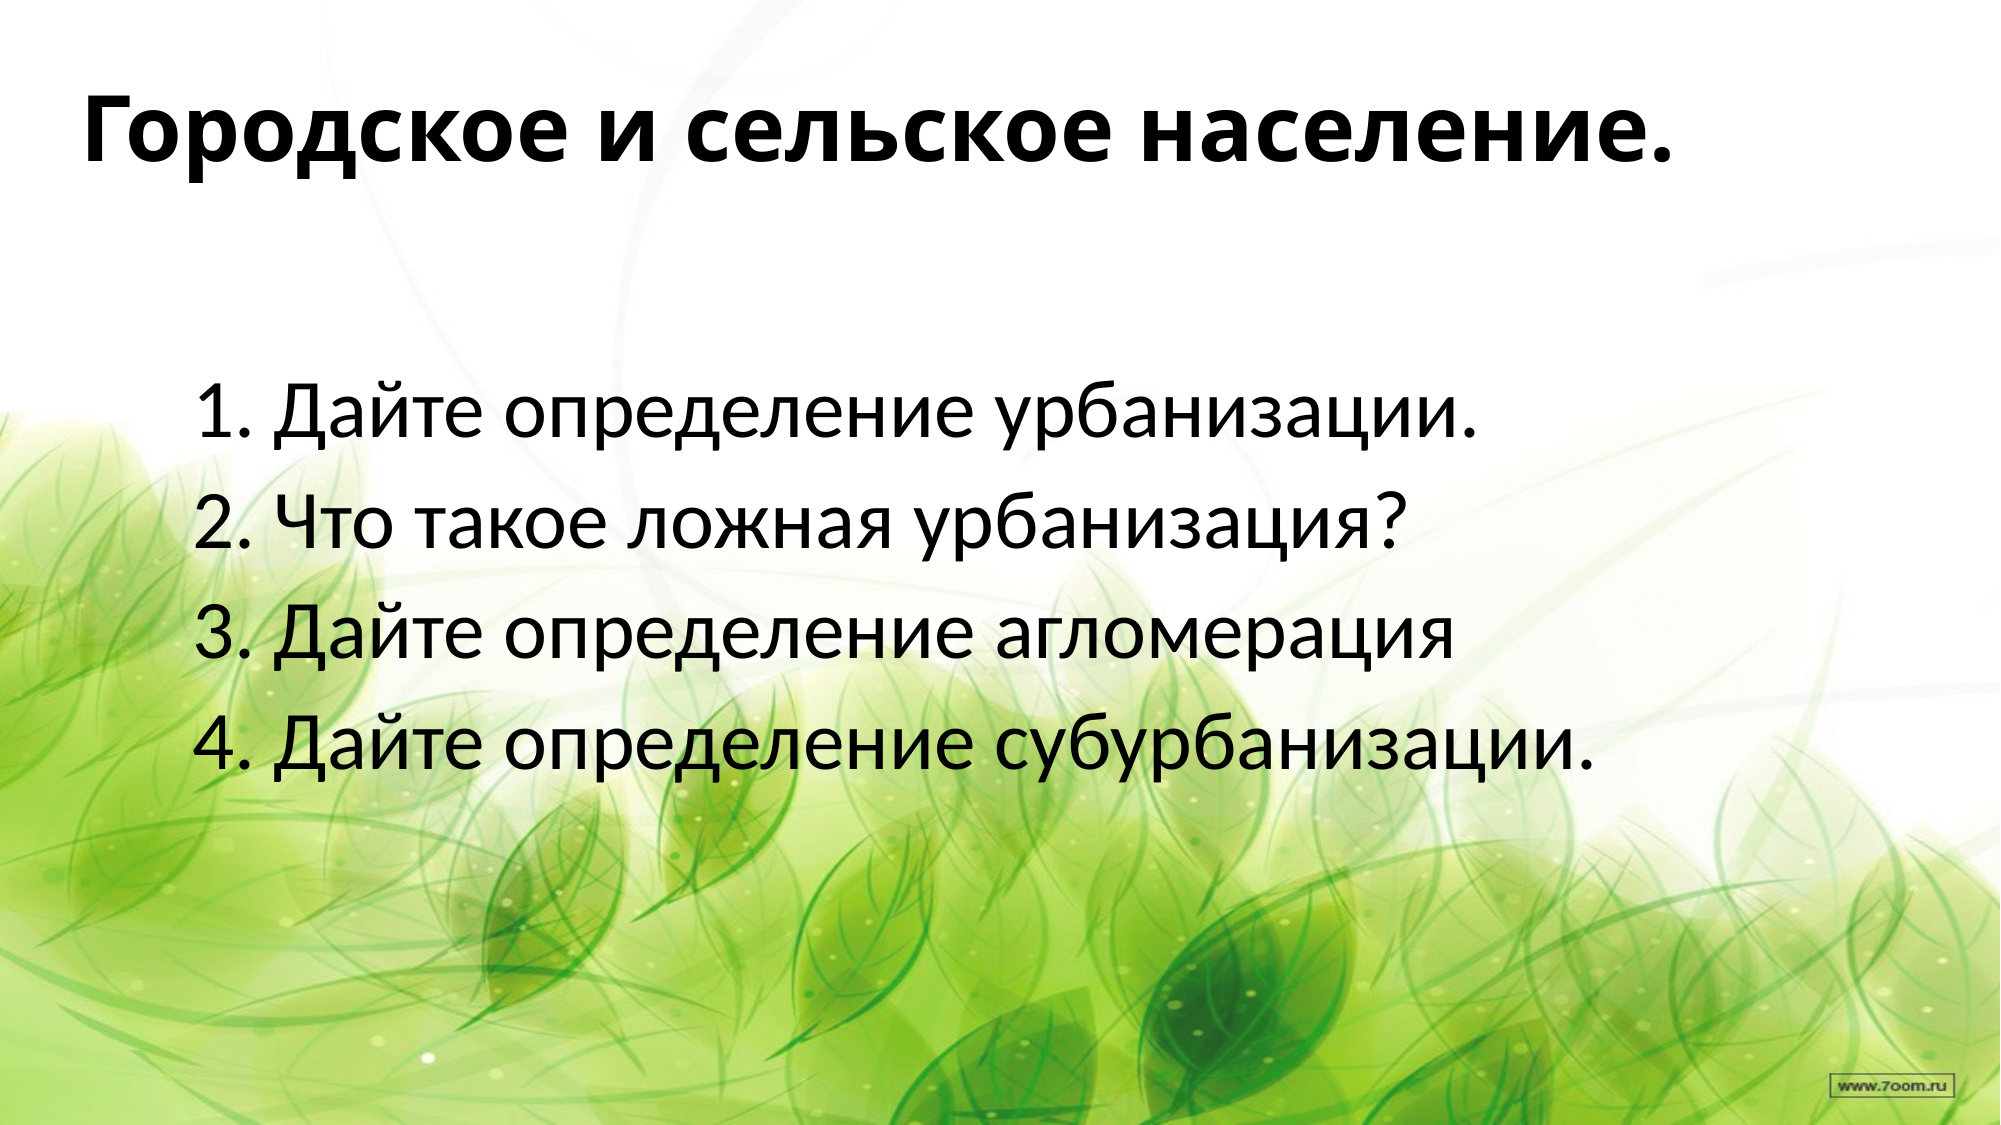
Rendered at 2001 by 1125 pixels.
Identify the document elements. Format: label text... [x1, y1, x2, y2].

title Городское и сельское население. [65, 19, 1716, 245]
list 1. Дайте определение урбанизации. 2. Что такое ложная урбанизация? 3. Дайте определение агломерация 4. Дайте определение субурбанизации. [177, 357, 1828, 1003]
